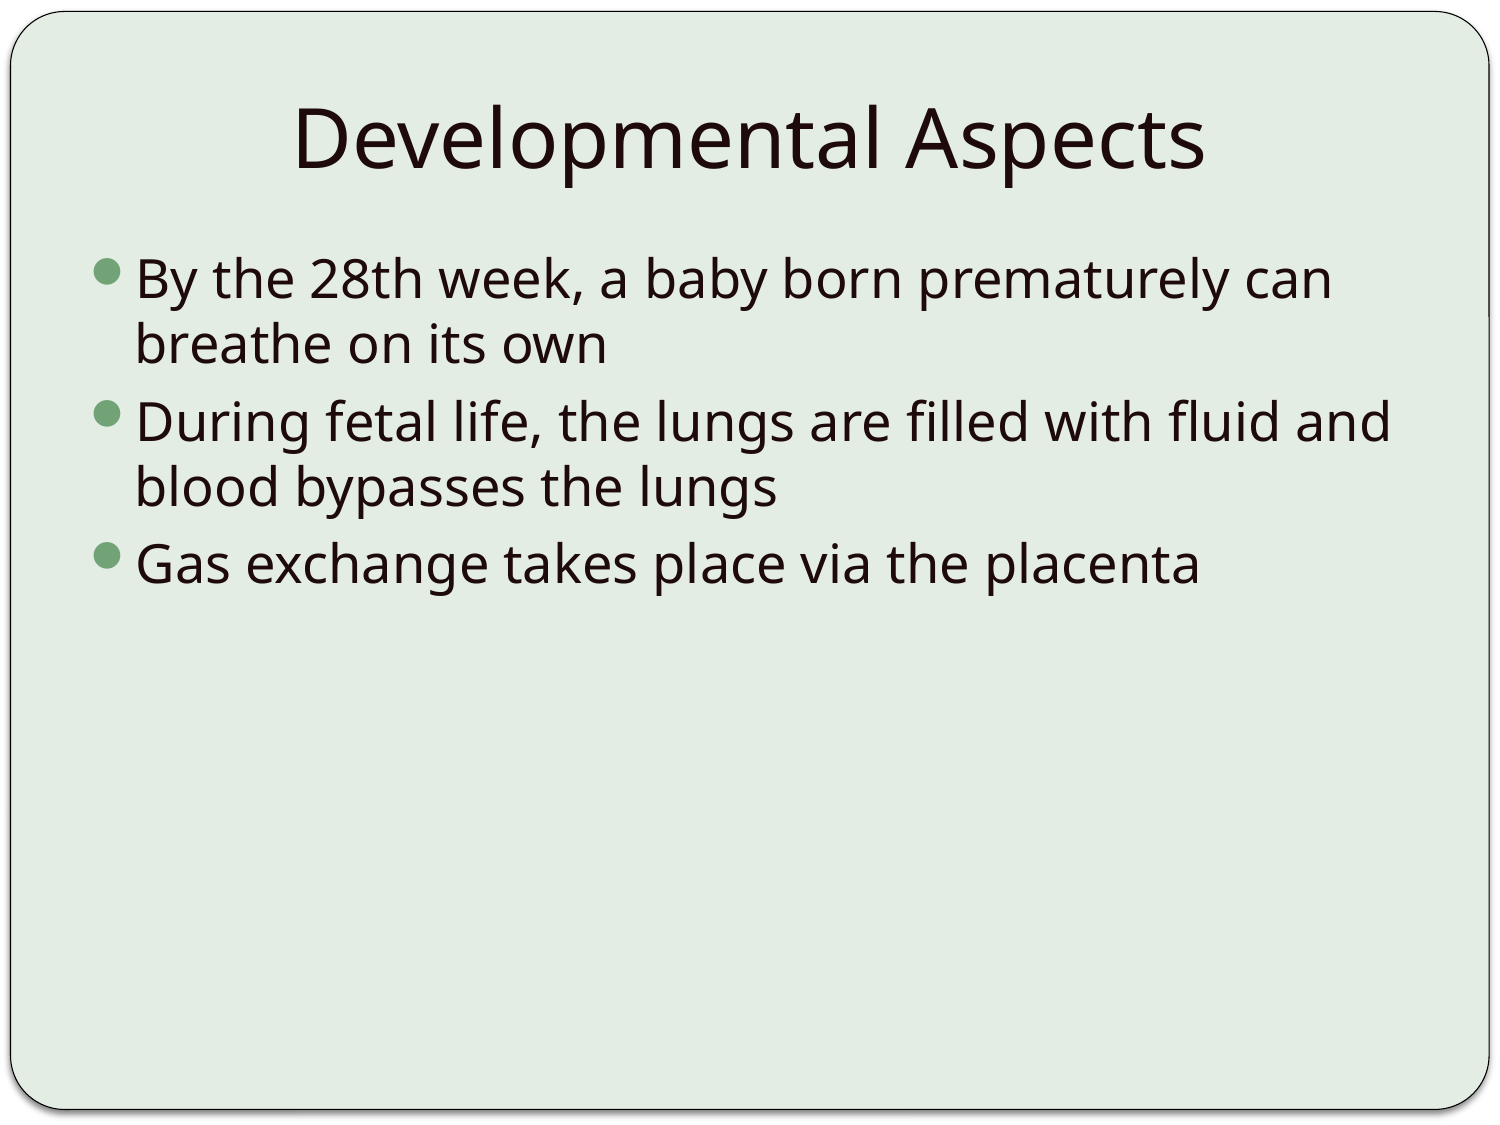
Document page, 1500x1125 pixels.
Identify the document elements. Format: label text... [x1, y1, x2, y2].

list By the 28th week, a baby born prematurely can breathe on its own During fetal life, the lungs are filled with fluid and blood bypasses the lungs Gas exchange takes place via the placenta [75, 237, 1425, 1063]
title Developmental Aspects [75, 45, 1425, 200]
